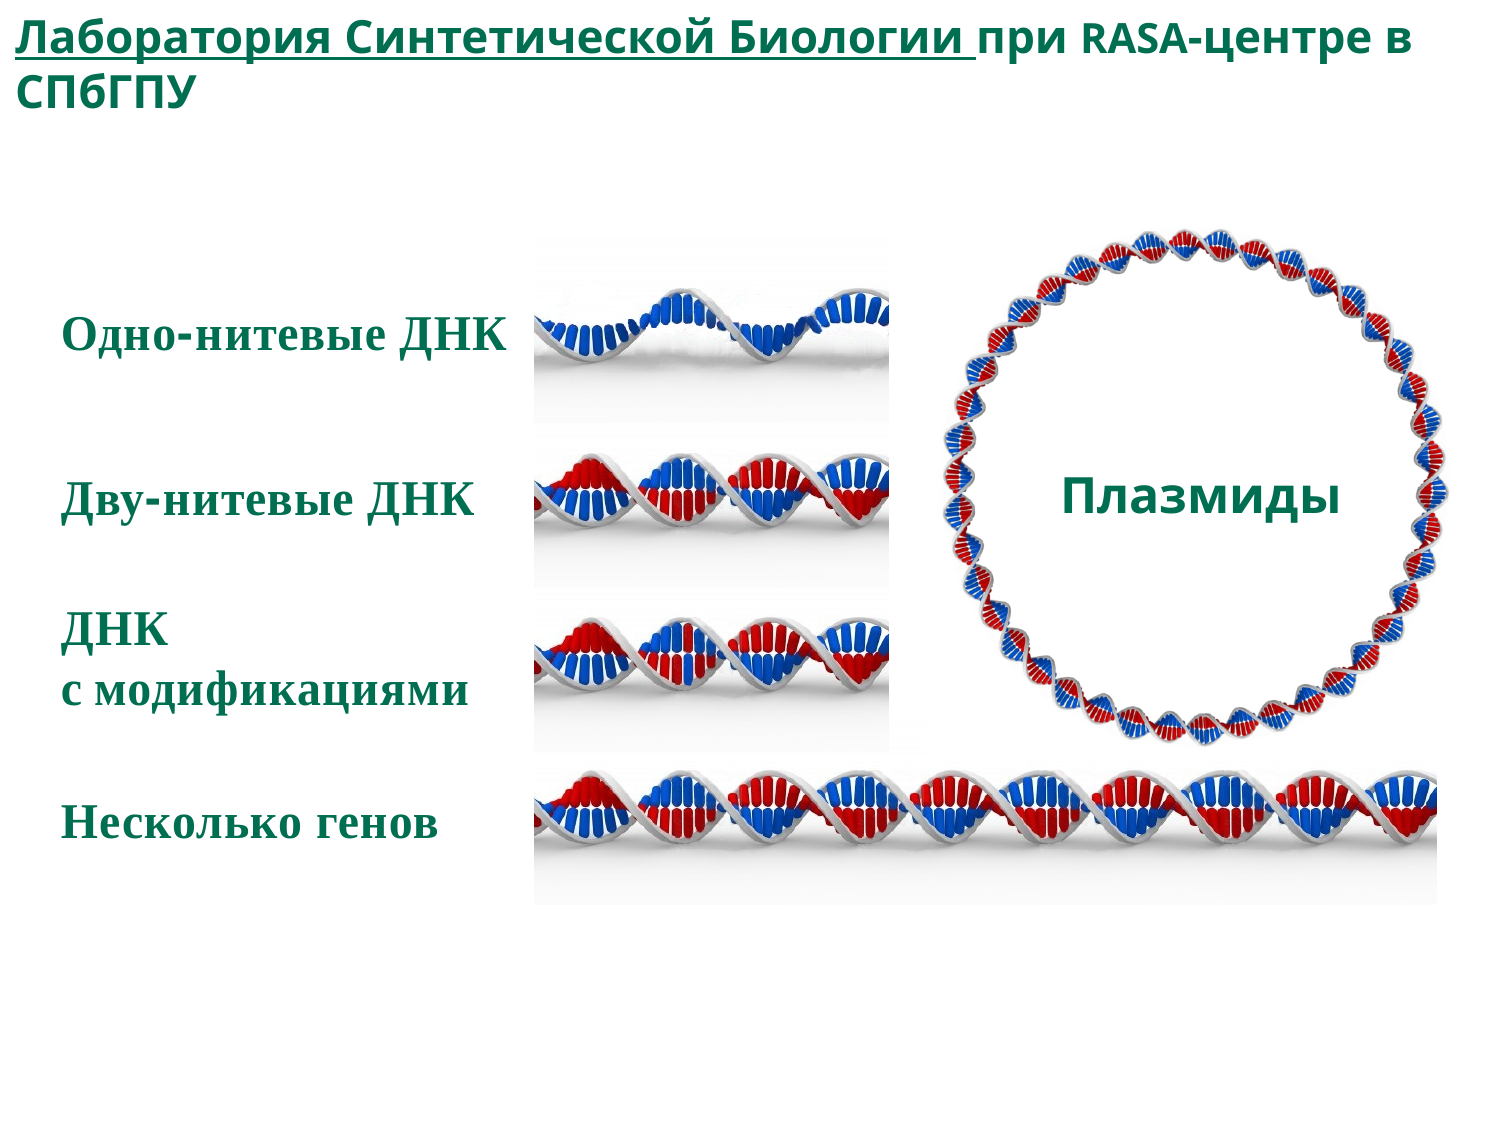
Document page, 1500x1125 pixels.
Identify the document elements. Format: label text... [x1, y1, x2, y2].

picture [927, 219, 1461, 757]
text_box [533, 713, 1438, 906]
text_box Лаборатория Синтетической Биологии при RASA-центре в СПбГПУ [0, 0, 1500, 126]
picture [29, 231, 889, 866]
